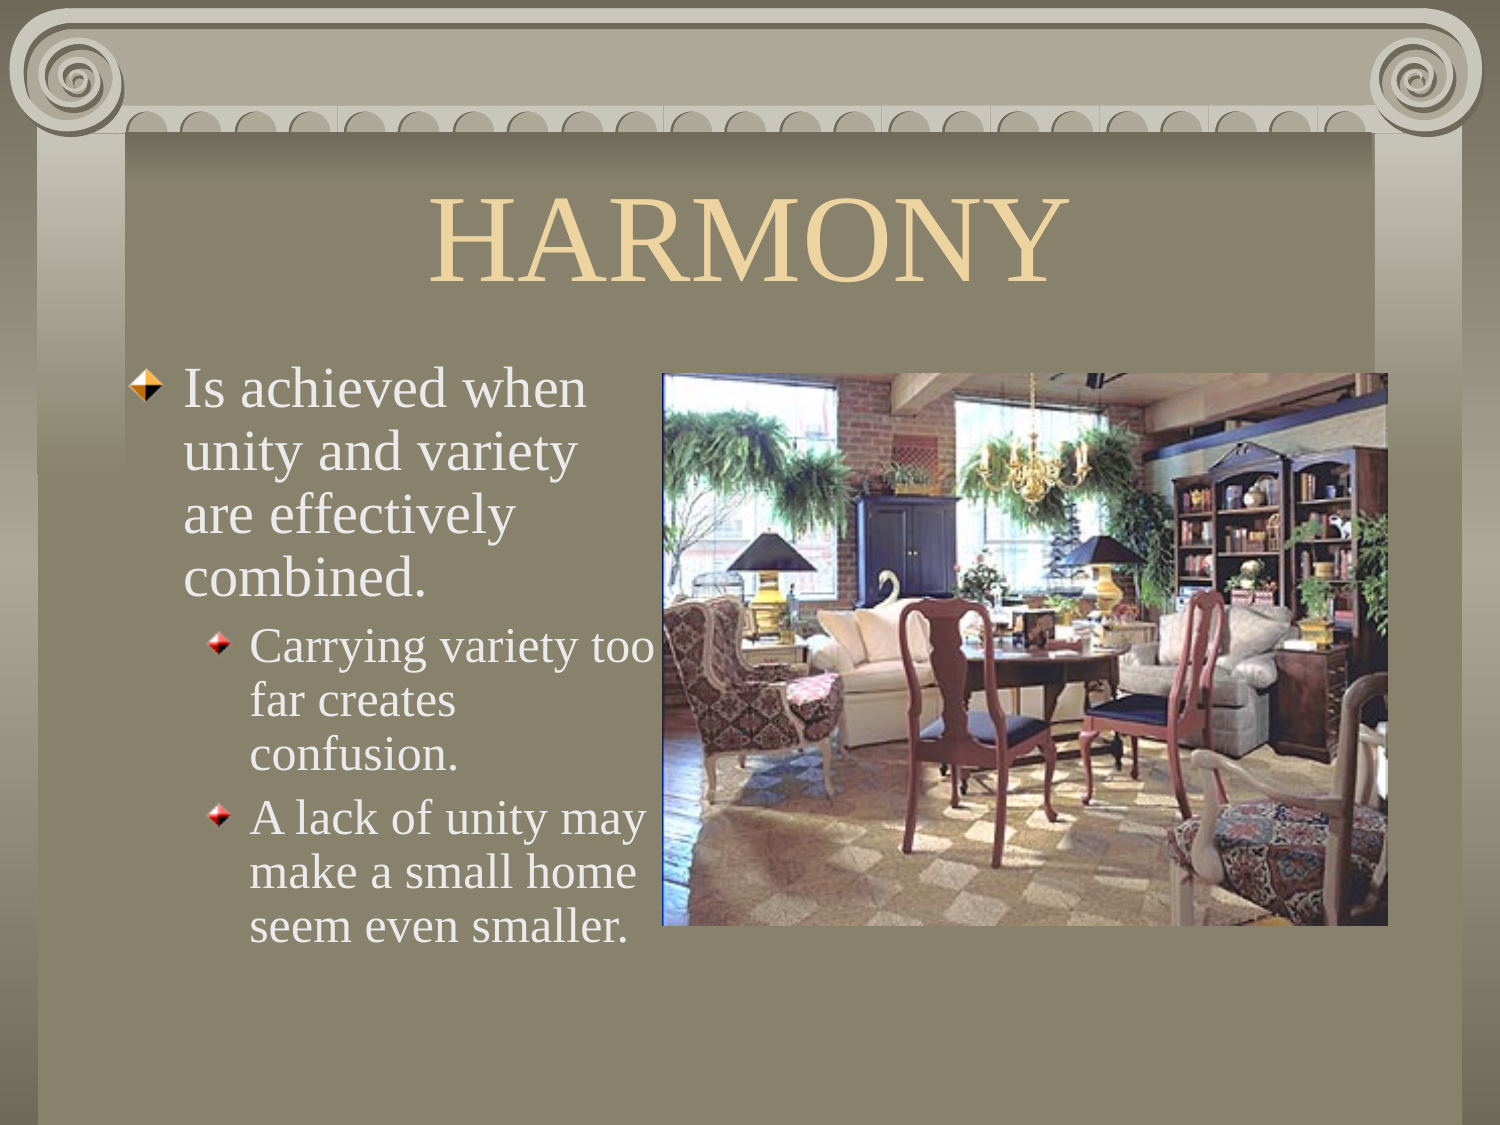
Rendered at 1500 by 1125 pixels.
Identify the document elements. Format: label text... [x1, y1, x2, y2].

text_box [662, 373, 1388, 926]
picture [202, 627, 235, 659]
list Is achieved when unity and variety are effectively combined. Carrying variety too far creates confusion. A lack of unity may make a small home seem even smaller. [112, 349, 676, 1013]
title HARMONY [112, 137, 1388, 326]
picture [202, 799, 235, 831]
picture [127, 367, 165, 404]
